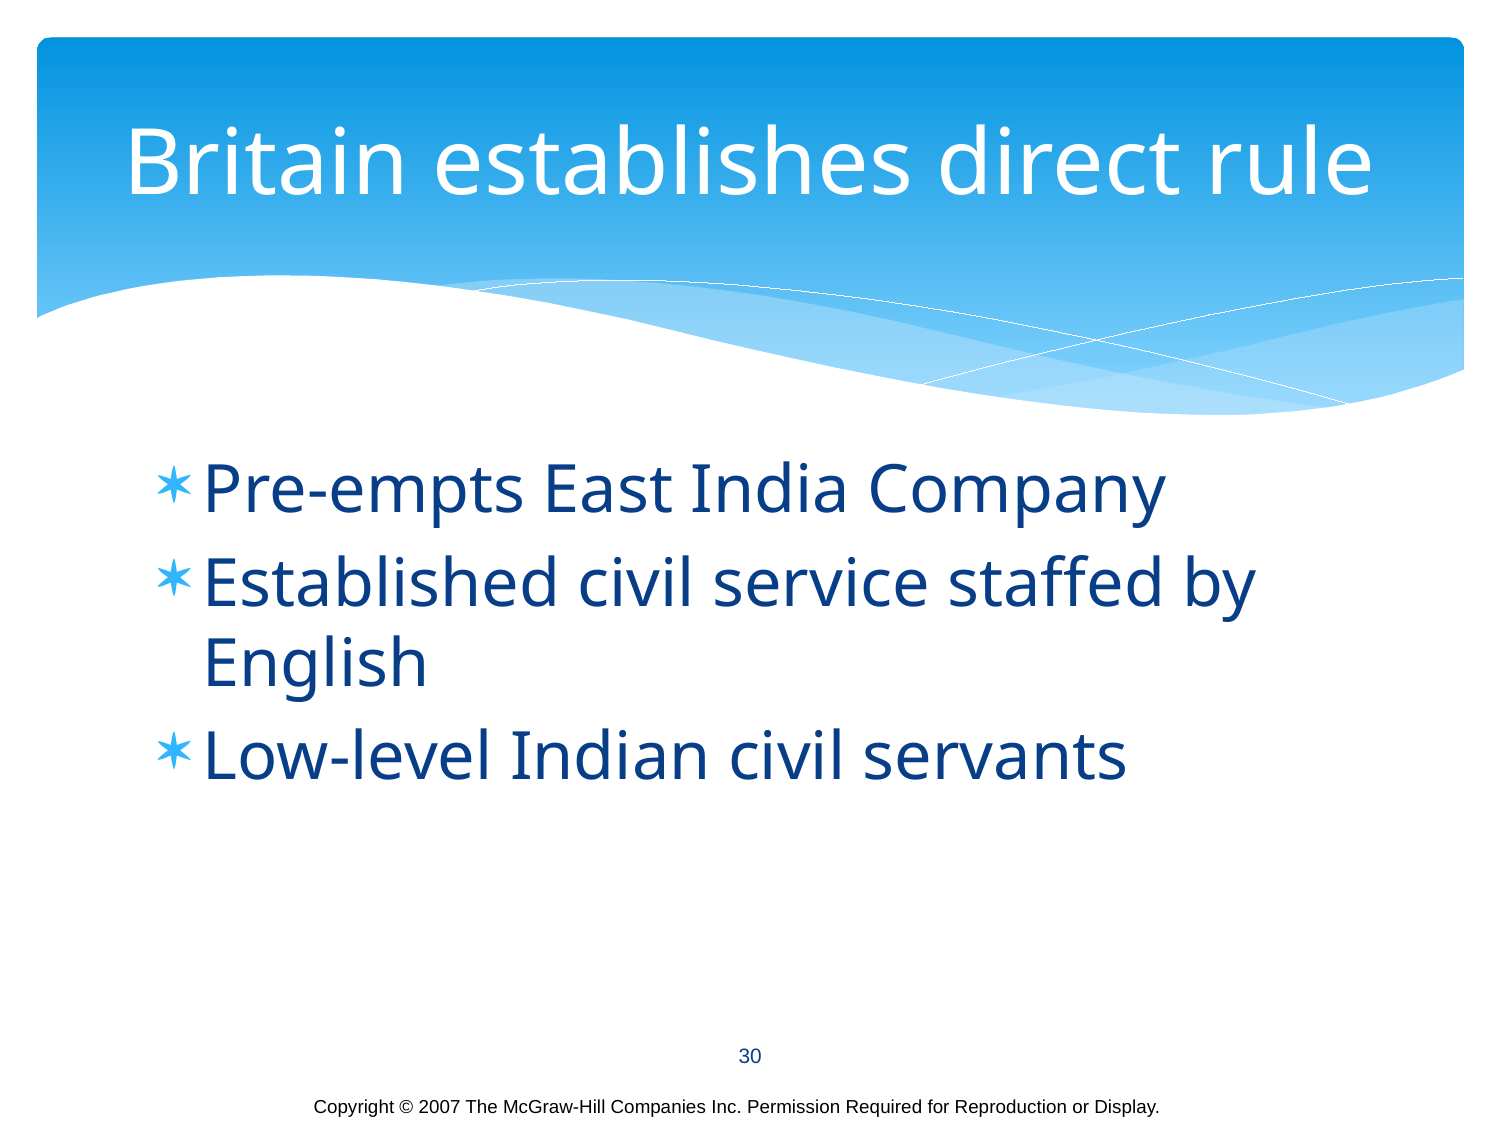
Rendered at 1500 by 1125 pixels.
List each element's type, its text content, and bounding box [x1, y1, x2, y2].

title Britain establishes direct rule [75, 55, 1425, 261]
slide_number 30 [654, 1025, 846, 1086]
list Pre-empts East India Company Established civil service staffed by English Low-level Indian civil servants [142, 438, 1359, 1005]
